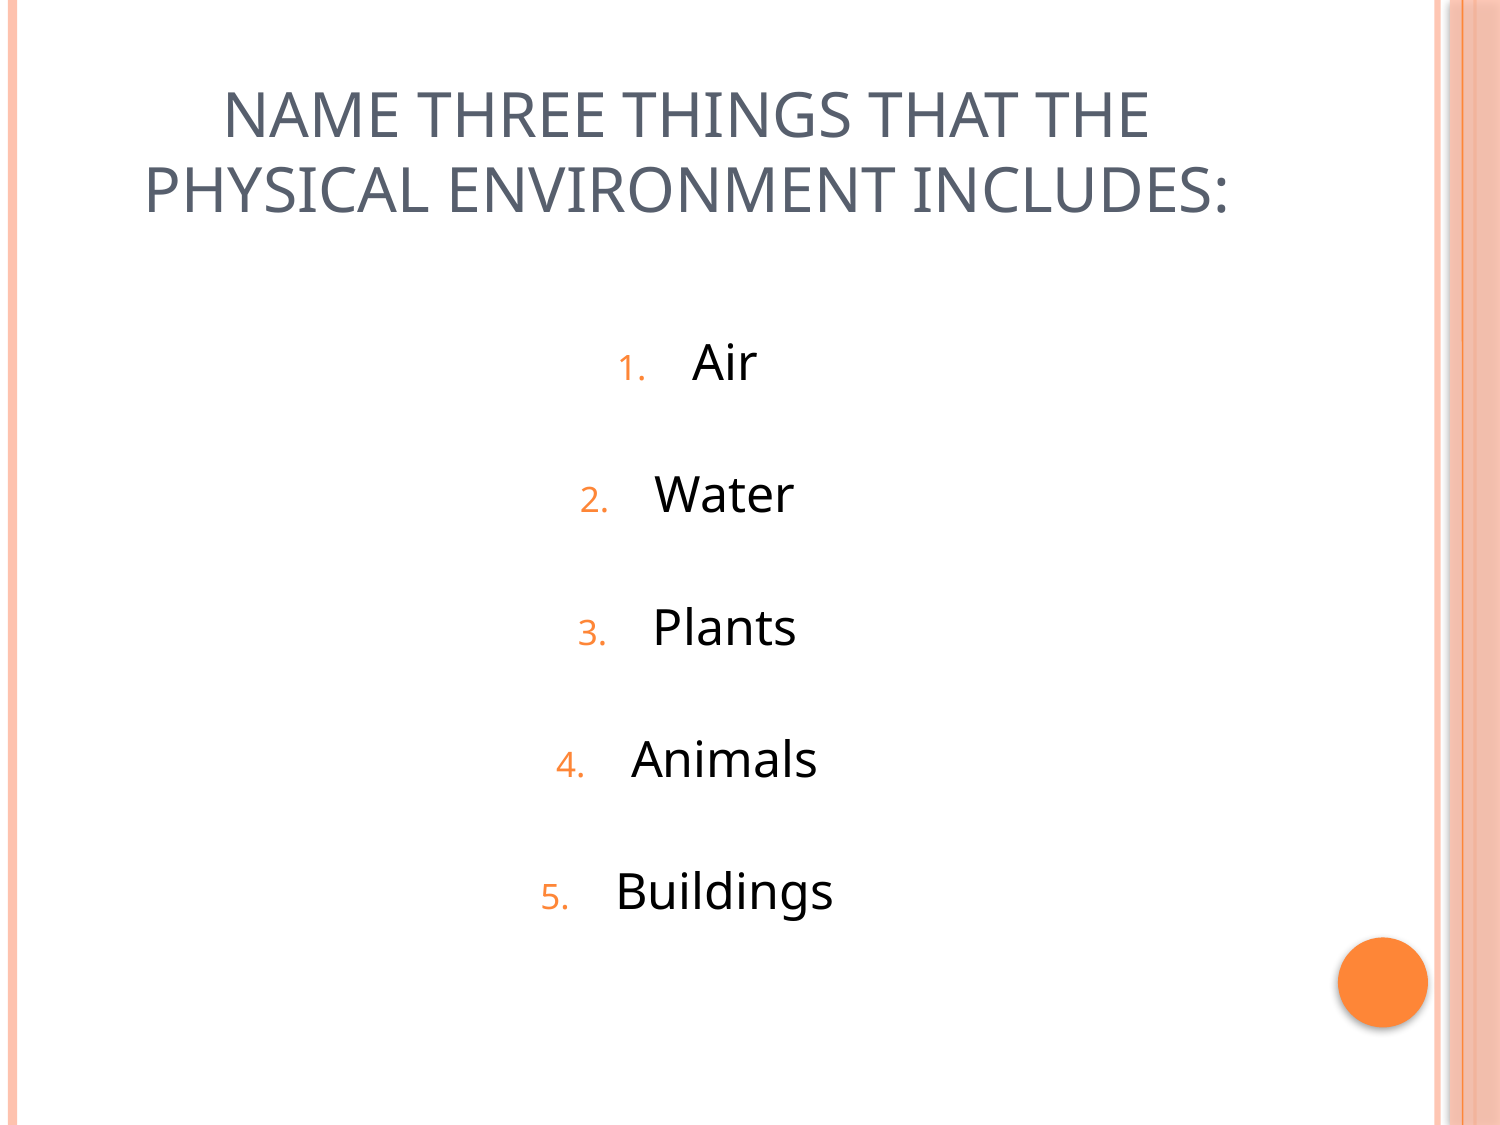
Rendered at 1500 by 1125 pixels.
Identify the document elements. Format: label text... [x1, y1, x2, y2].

list Air Water Plants Animals Buildings [75, 262, 1300, 1062]
title Name three things that the physical environment includes: [75, 45, 1300, 233]
